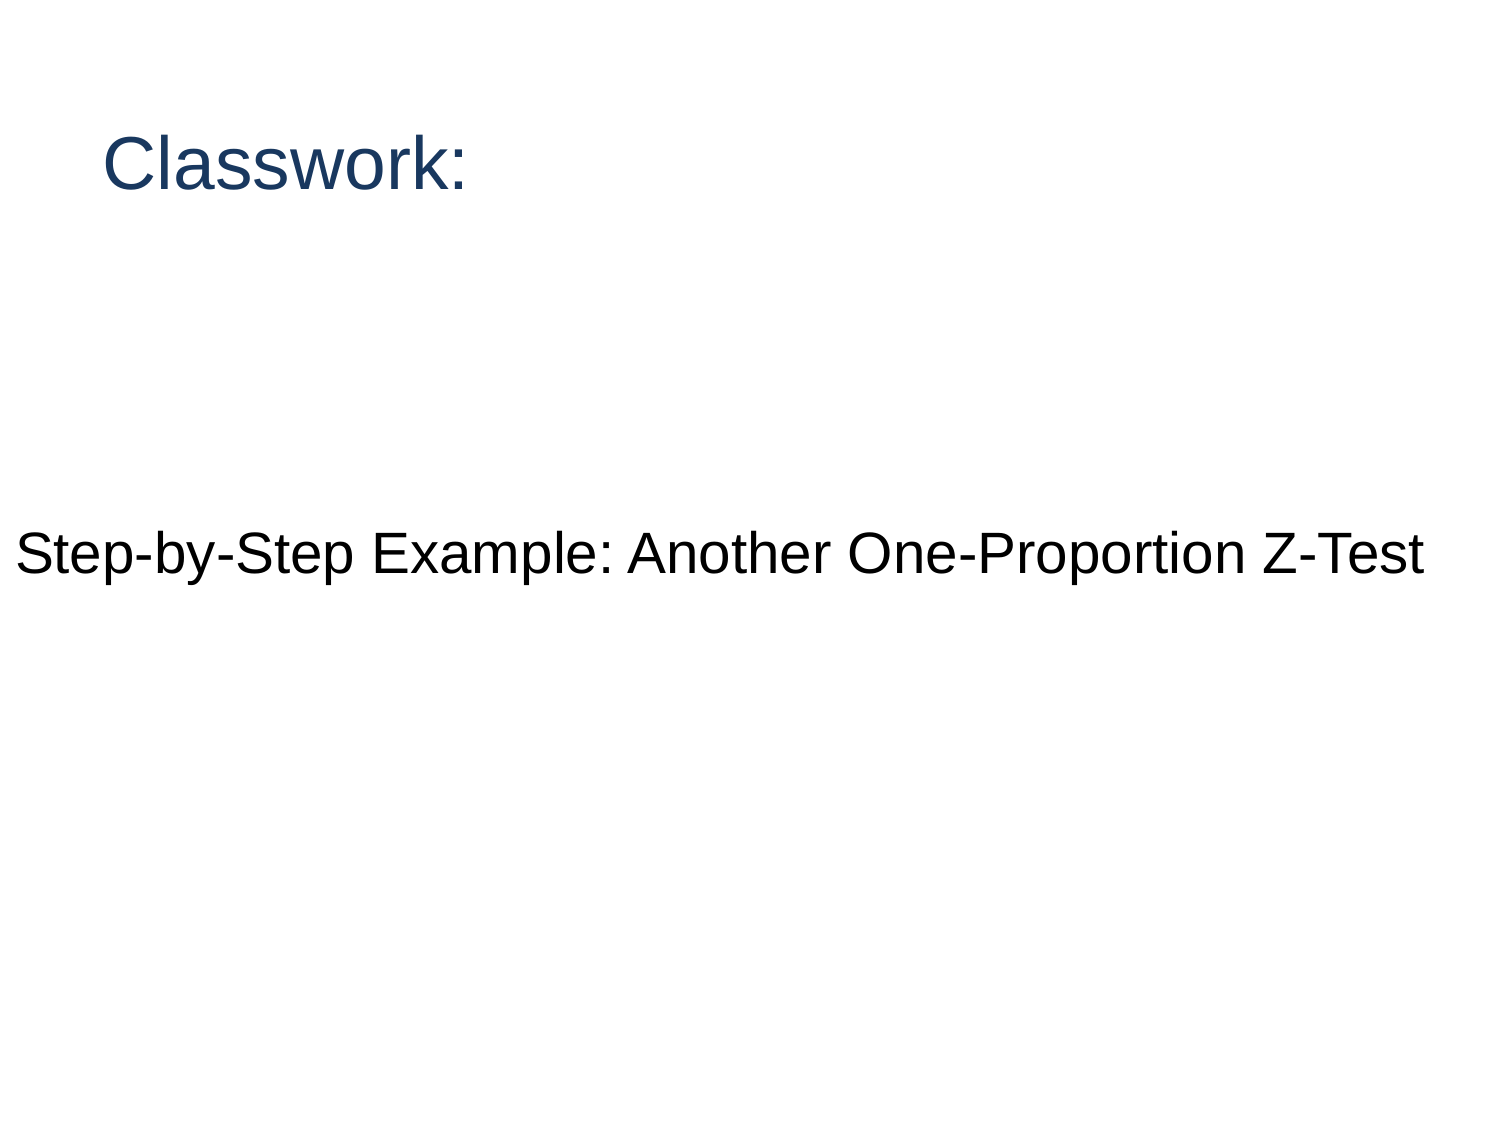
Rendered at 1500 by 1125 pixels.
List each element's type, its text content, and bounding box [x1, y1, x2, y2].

title Classwork: [87, 49, 1450, 213]
list Step-by-Step Example: Another One-Proportion Z-Test [0, 262, 1500, 1013]
